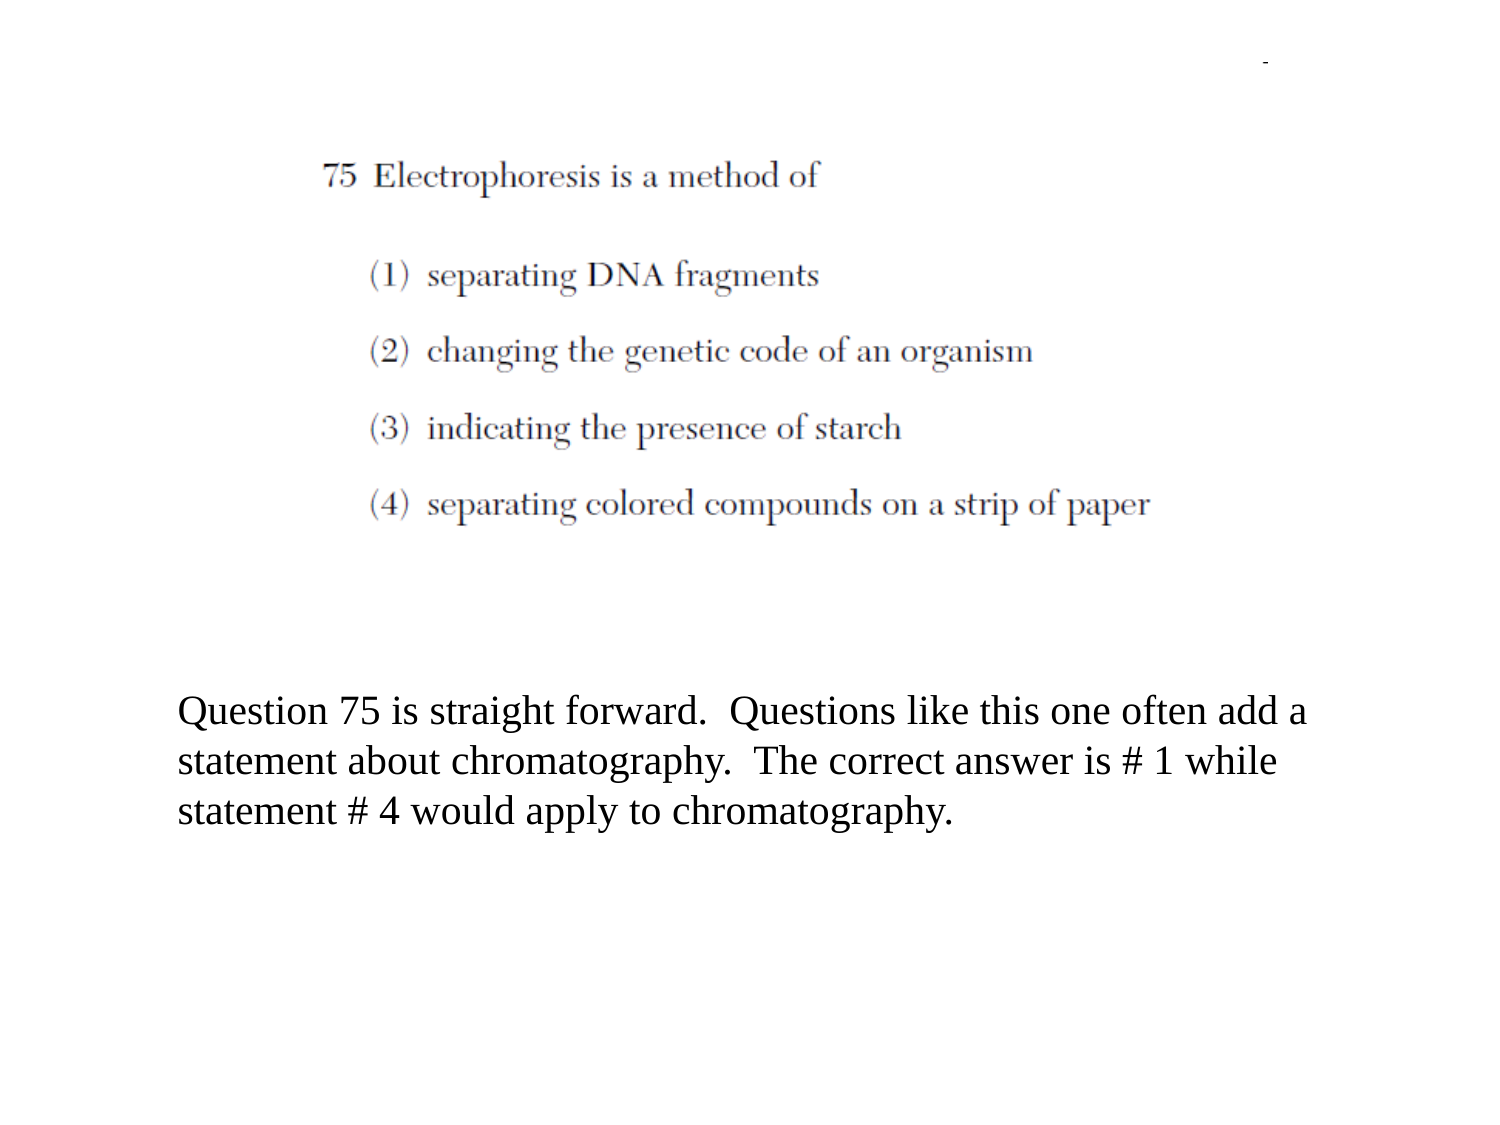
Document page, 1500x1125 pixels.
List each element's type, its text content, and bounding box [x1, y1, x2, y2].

text_box Question 75 is straight forward. Questions like this one often add a statement about chromatography. The correct answer is # 1 while statement # 4 would apply to chromatography. [162, 674, 1413, 841]
picture [274, 62, 1268, 580]
